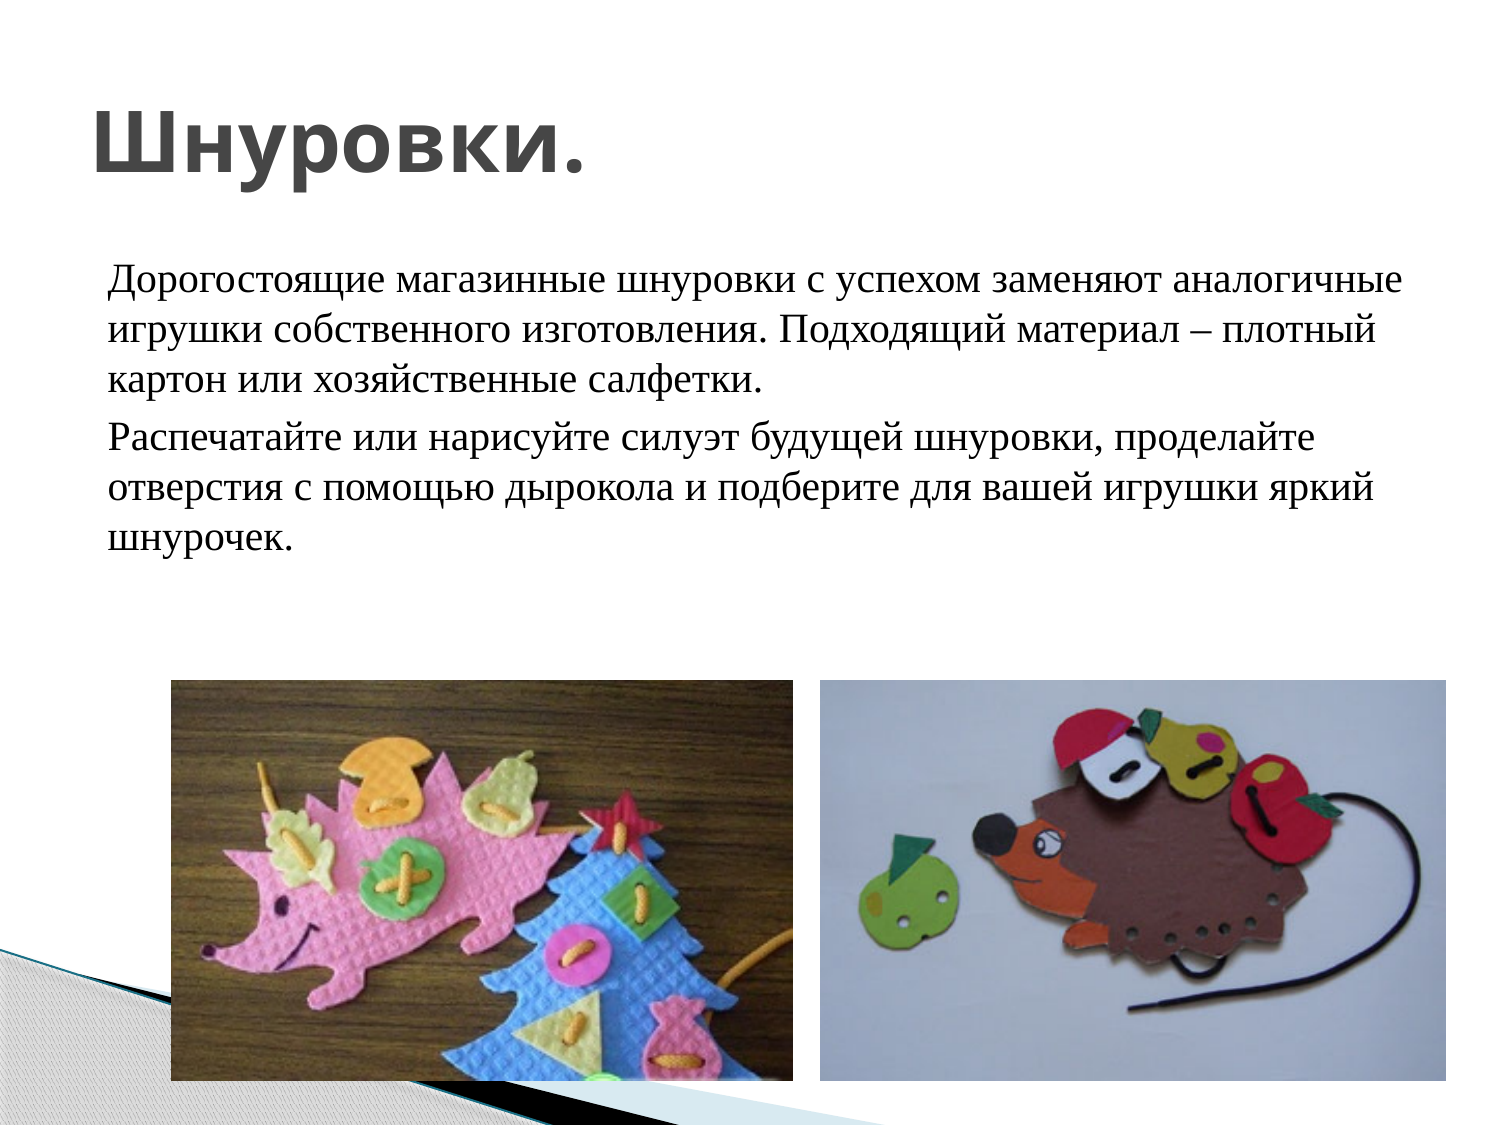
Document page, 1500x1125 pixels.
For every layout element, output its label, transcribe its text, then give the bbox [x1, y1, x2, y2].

picture [820, 680, 1447, 1081]
list Дорогостоящие магазинные шнуровки с успехом заменяют аналогичные игрушки собственного изготовления. Подходящий материал – плотный картон или хозяйственные салфетки. Распечатайте или нарисуйте силуэт будущей шнуровки, проделайте отверстия с помощью дырокола и подберите для вашей игрушки яркий шнурочек. [75, 243, 1425, 986]
picture [170, 680, 794, 1081]
title Шнуровки. [75, 45, 1425, 233]
